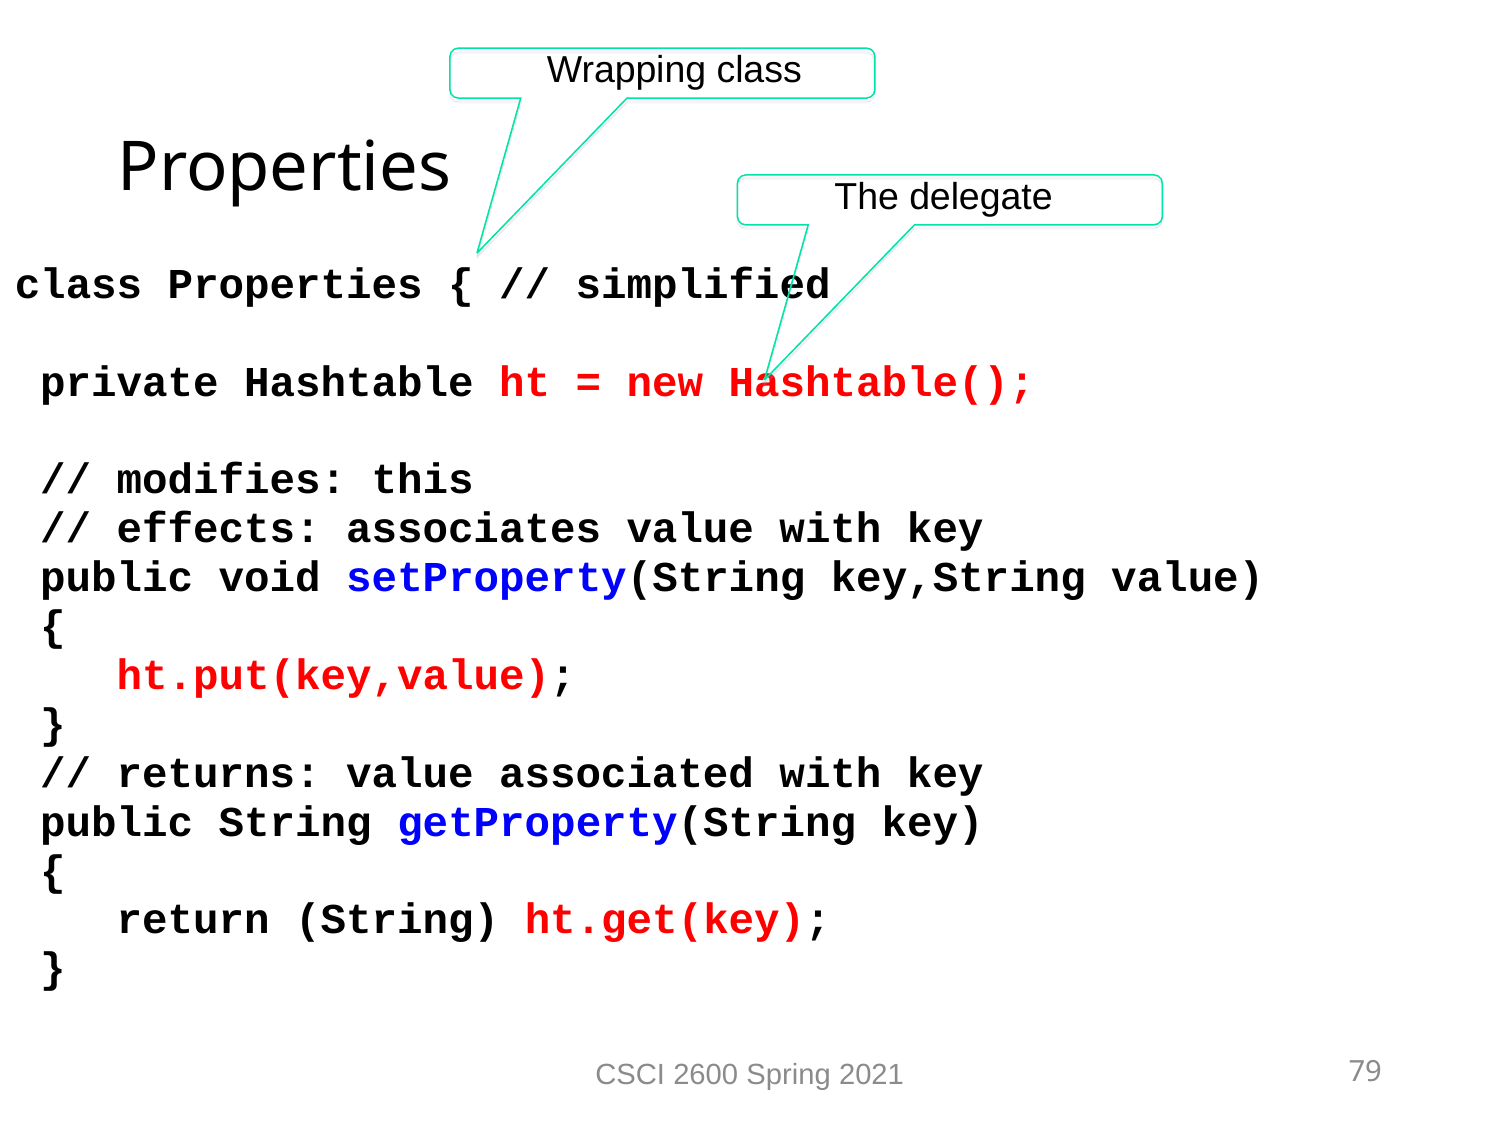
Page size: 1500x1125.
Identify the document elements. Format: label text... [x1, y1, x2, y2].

text_box 79 [1059, 1042, 1397, 1103]
text_box [449, 48, 875, 254]
text_box [737, 174, 915, 380]
text_box The delegate [819, 164, 1079, 225]
text_box Wrapping class [532, 37, 812, 98]
text_box Properties [103, 59, 1397, 262]
text_box class Properties { // simplified private Hashtable ht = new Hashtable(); // modifies: this // effects: associates value with key public void setProperty(String key,String value) { ht.put(key,value); } // returns: value associated with key public String getProperty(String key) { return (String) ht.get(key); } [0, 262, 1500, 1006]
text_box [1079, 174, 1163, 225]
text_box CSCI 2600 Spring 2021 [496, 1042, 1003, 1103]
